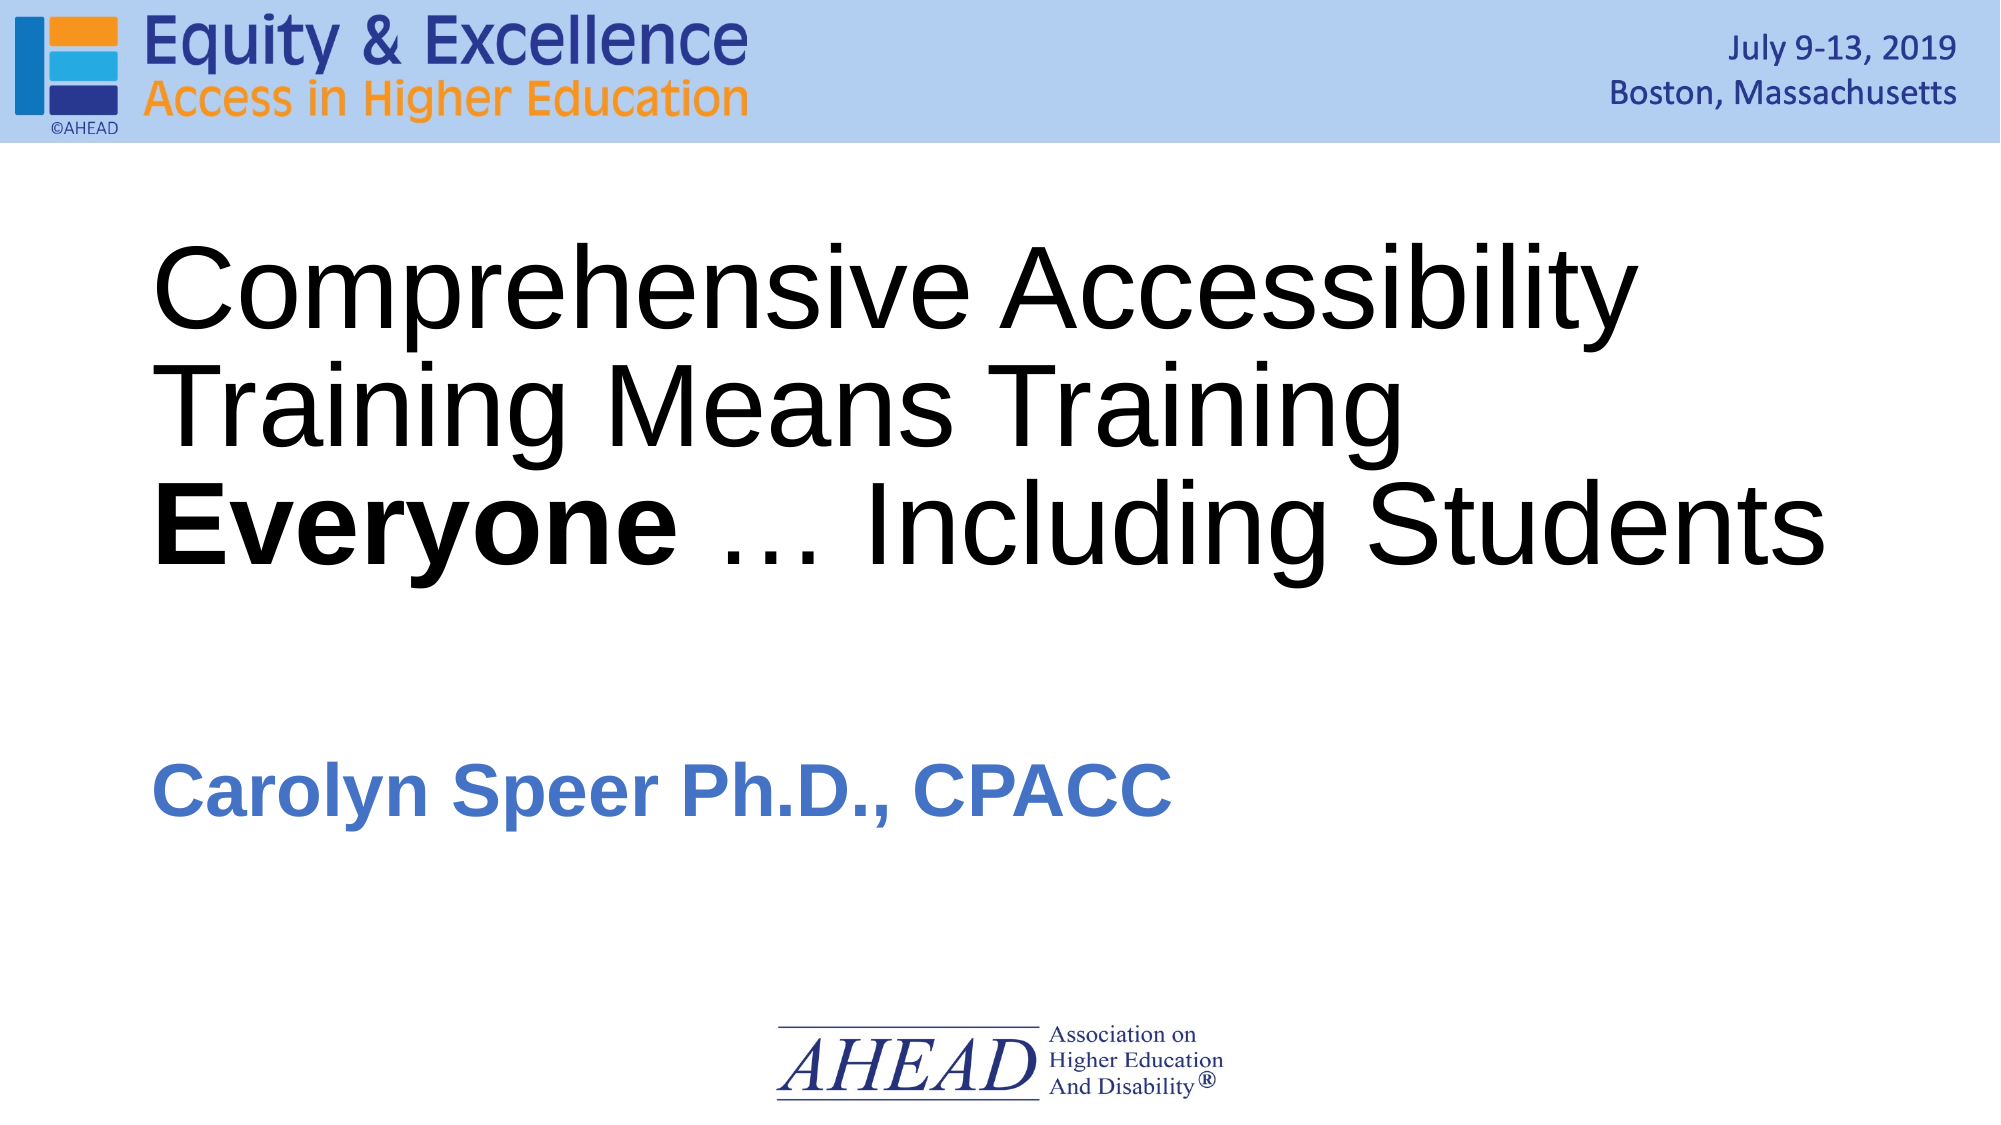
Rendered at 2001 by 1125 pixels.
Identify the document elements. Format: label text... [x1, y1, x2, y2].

list Carolyn Speer Ph.D., CPACC [136, 748, 1862, 890]
title Comprehensive Accessibility Training Means Training Everyone … Including Students [136, 226, 1892, 695]
picture [0, 0, 2000, 1125]
